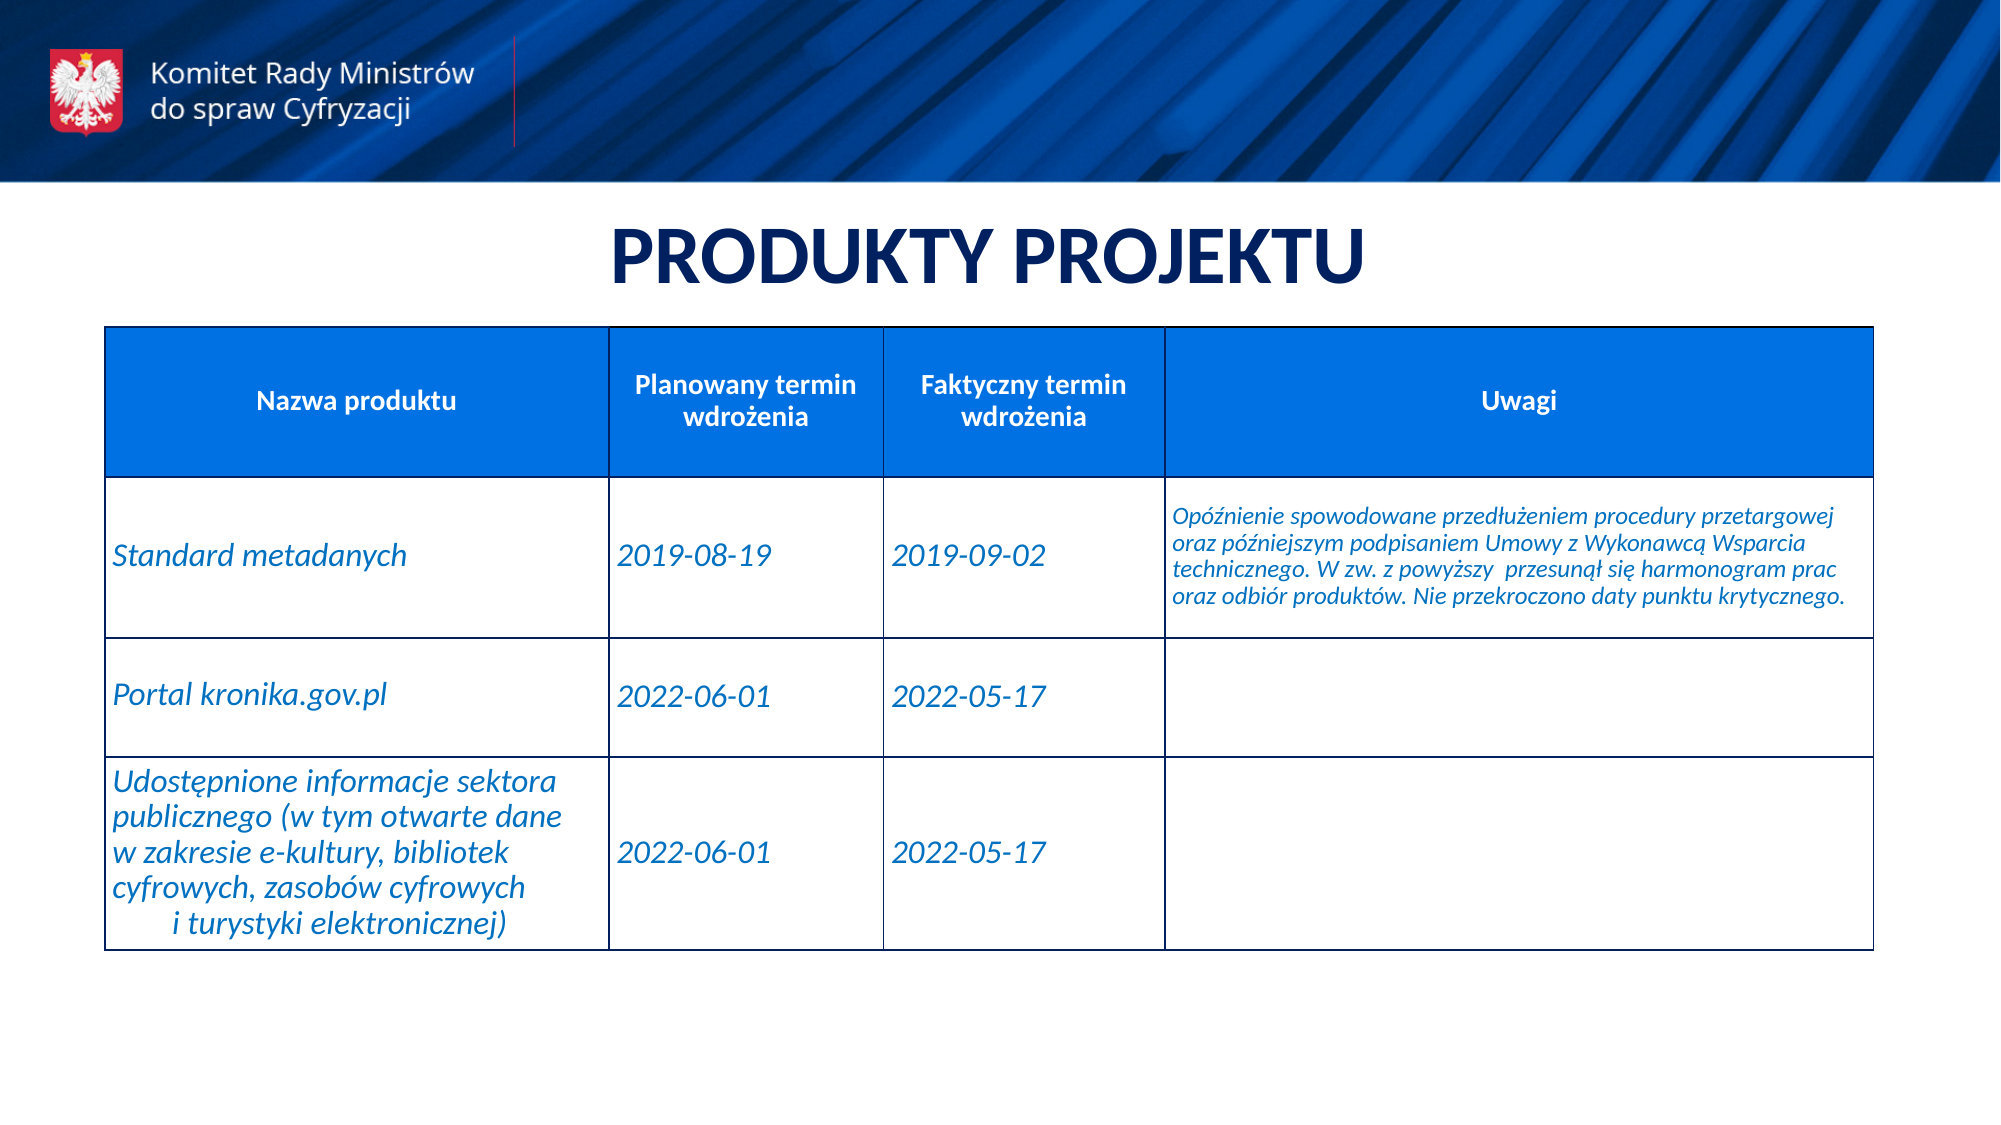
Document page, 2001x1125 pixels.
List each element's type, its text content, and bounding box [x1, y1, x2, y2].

table_cell Portal kronika.gov.pl [106, 639, 608, 756]
table_cell 2022-05-17 [884, 639, 1164, 756]
table_cell 2019-09-02 [884, 478, 1164, 637]
table_header Planowany termin wdrożenia [610, 328, 883, 476]
table_header Faktyczny termin wdrożenia [884, 328, 1164, 476]
subtitle PRODUKTY PROJEKTU [291, 204, 1688, 326]
table_cell [1166, 639, 1873, 756]
table_cell [1166, 758, 1873, 949]
table_cell 2022-06-01 [610, 758, 883, 949]
table_cell 2019-08-19 [610, 478, 883, 637]
table_cell 2022-06-01 [610, 639, 883, 756]
table_header Uwagi [1166, 328, 1873, 476]
table_cell Standard metadanych [106, 478, 608, 637]
table_cell Opóźnienie spowodowane przedłużeniem procedury przetargowej oraz późniejszym podpisaniem Umowy z Wykonawcą Wsparcia technicznego. W zw. z powyższy przesunął się harmonogram prac oraz odbiór produktów. Nie przekroczono daty punktu krytycznego. [1166, 478, 1873, 637]
table_cell 2022-05-17 [884, 758, 1164, 949]
table_header Nazwa produktu [106, 328, 608, 476]
table_cell Udostępnione informacje sektora publicznego (w tym otwarte dane w zakresie e-kultury, bibliotek cyfrowych, zasobów cyfrowych i turystyki elektronicznej) [106, 758, 608, 949]
picture [0, 0, 2001, 1125]
